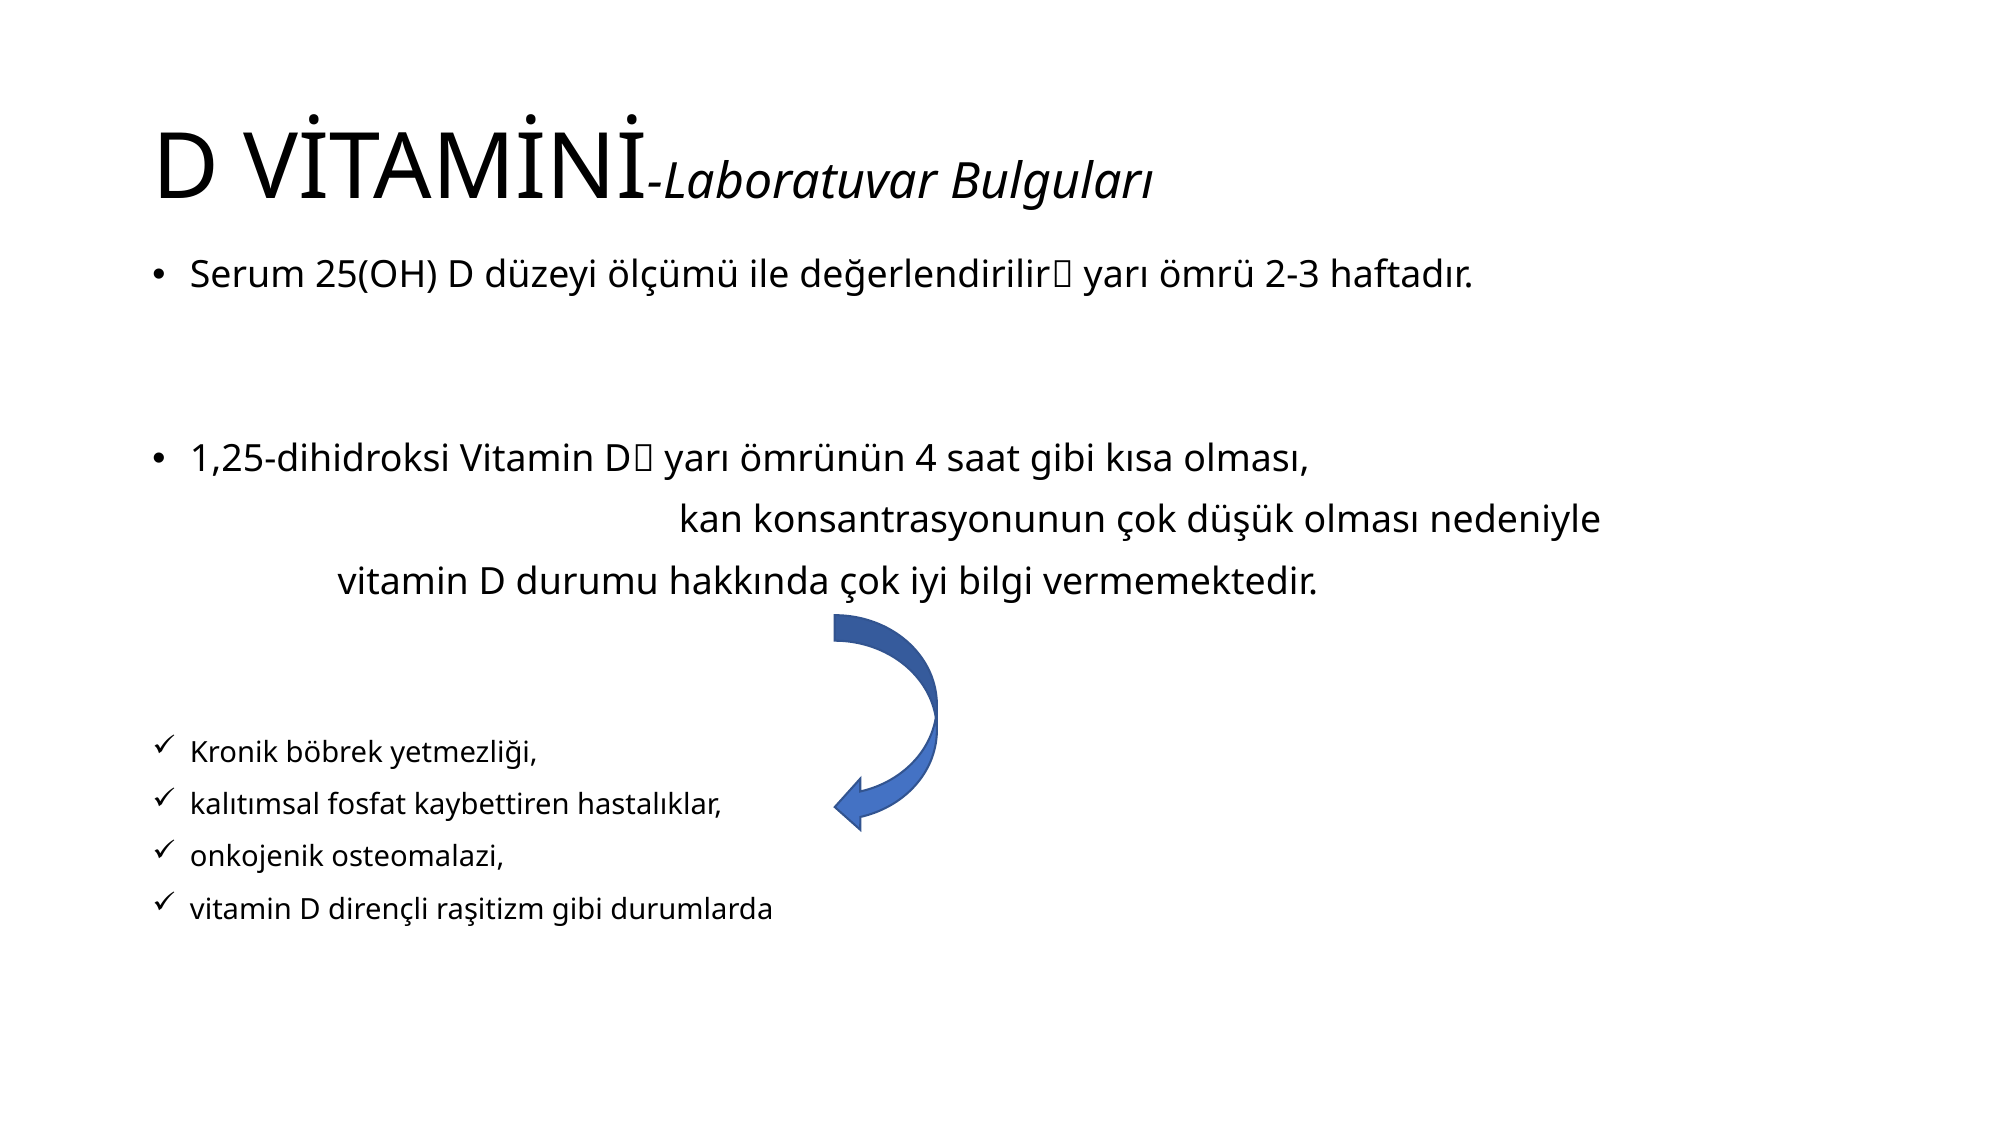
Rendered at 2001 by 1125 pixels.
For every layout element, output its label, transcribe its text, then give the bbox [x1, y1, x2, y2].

title D VİTAMİNİ-Laboratuvar Bulguları [137, 59, 1863, 247]
text_box [833, 614, 938, 833]
list Serum 25(OH) D düzeyi ölçümü ile değerlendirilir yarı ömrü 2-3 haftadır. 1,25-dihidroksi Vitamin D yarı ömrünün 4 saat gibi kısa olması, kan konsantrasyonunun çok düşük olması nedeniyle vitamin D durumu hakkında çok iyi bilgi vermemektedir. Kronik böbrek yetmezliği, kalıtımsal fosfat kaybettiren hastalıklar, onkojenik osteomalazi, vitamin D dirençli raşitizm gibi durumlarda [137, 247, 1863, 1014]
